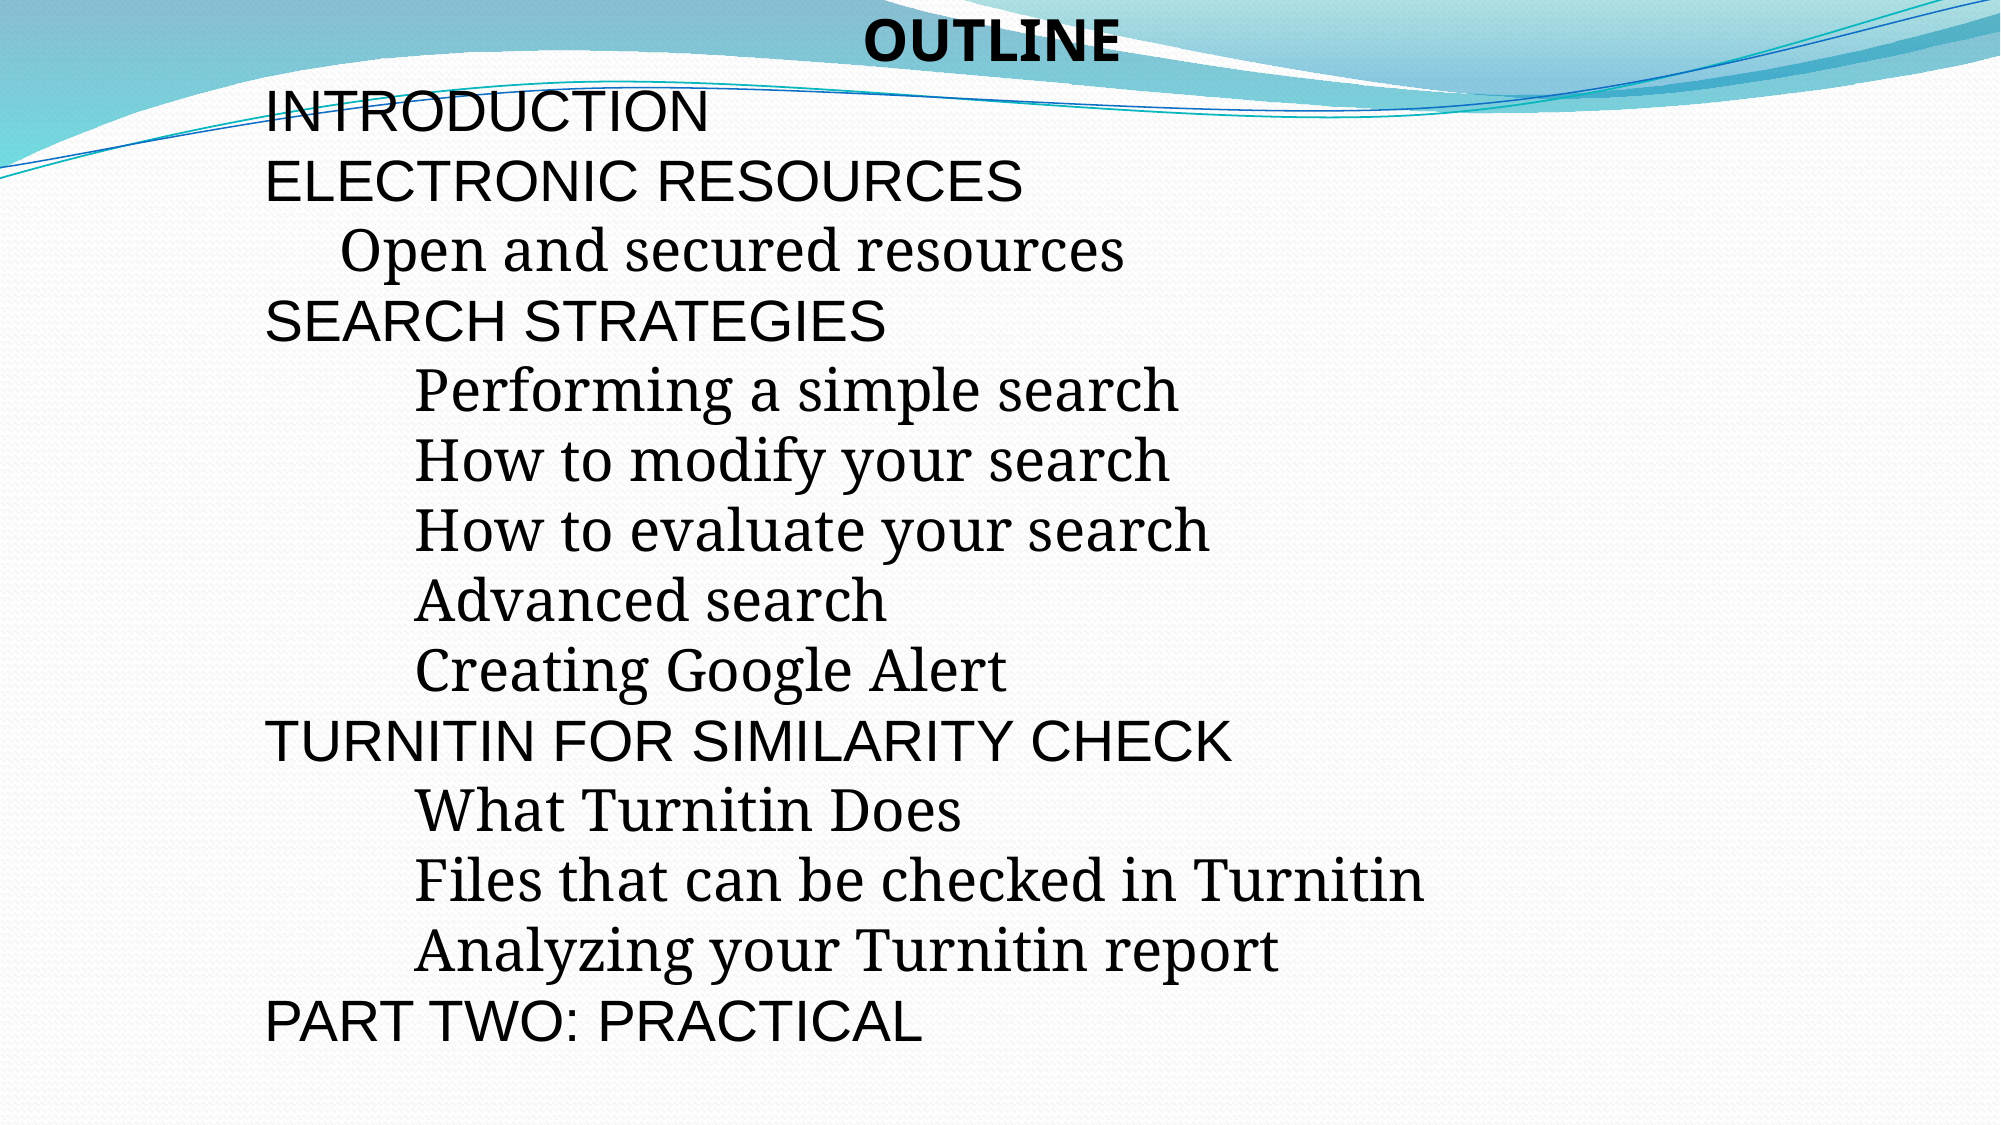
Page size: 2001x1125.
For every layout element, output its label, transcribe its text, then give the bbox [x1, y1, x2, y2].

text_box OUTLINE INTRODUCTION ELECTRONIC RESOURCES Open and secured resources SEARCH STRATEGIES Performing a simple search How to modify your search How to evaluate your search Advanced search Creating Google Alert TURNITIN FOR SIMILARITY CHECK What Turnitin Does Files that can be checked in Turnitin Analyzing your Turnitin report PART TWO: PRACTICAL [249, 0, 1750, 1125]
